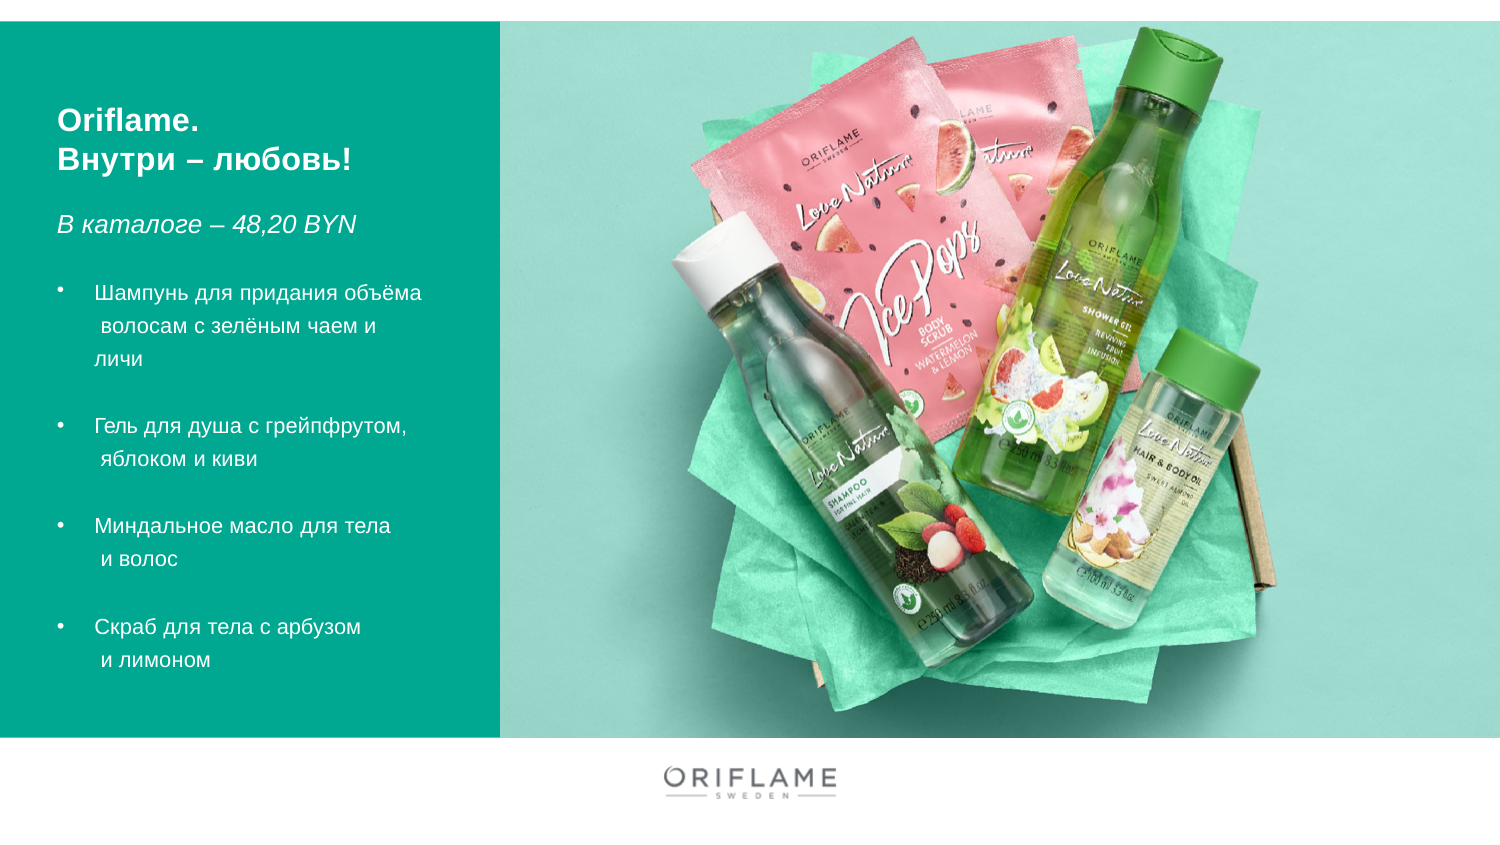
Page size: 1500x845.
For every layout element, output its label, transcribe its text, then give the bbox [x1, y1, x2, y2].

text_box [500, 21, 1500, 738]
title Oriflame. Внутри – любовь! [54, 96, 353, 205]
picture [643, 745, 857, 819]
text_box В каталоге – 48,20 BYN Шампунь для придания объёма волосам с зелёным чаем и личи Гель для душа с грейпфрутом, яблоком и киви Миндальное масло для тела и волос Скраб для тела с арбузом и лимоном [54, 205, 428, 672]
text_box [0, 21, 500, 738]
